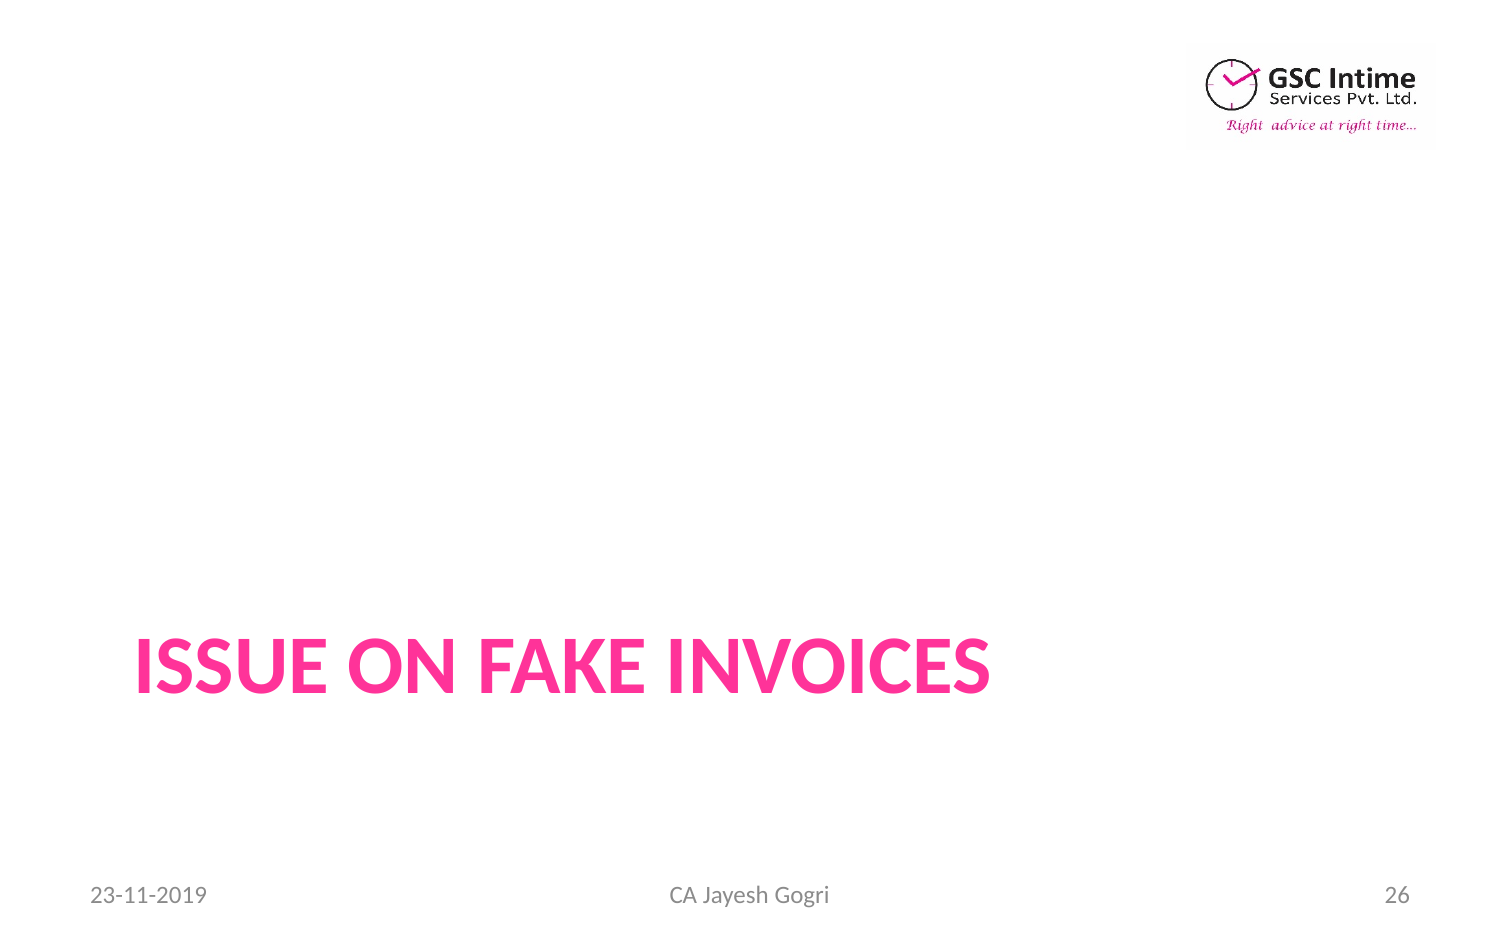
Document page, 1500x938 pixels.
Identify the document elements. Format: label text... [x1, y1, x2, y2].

picture [1186, 43, 1436, 150]
footer CA Jayesh Gogri [512, 868, 988, 919]
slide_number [75, 868, 425, 919]
title Issue on Fake invoices [118, 602, 1394, 789]
slide_number 26 [1074, 868, 1425, 919]
